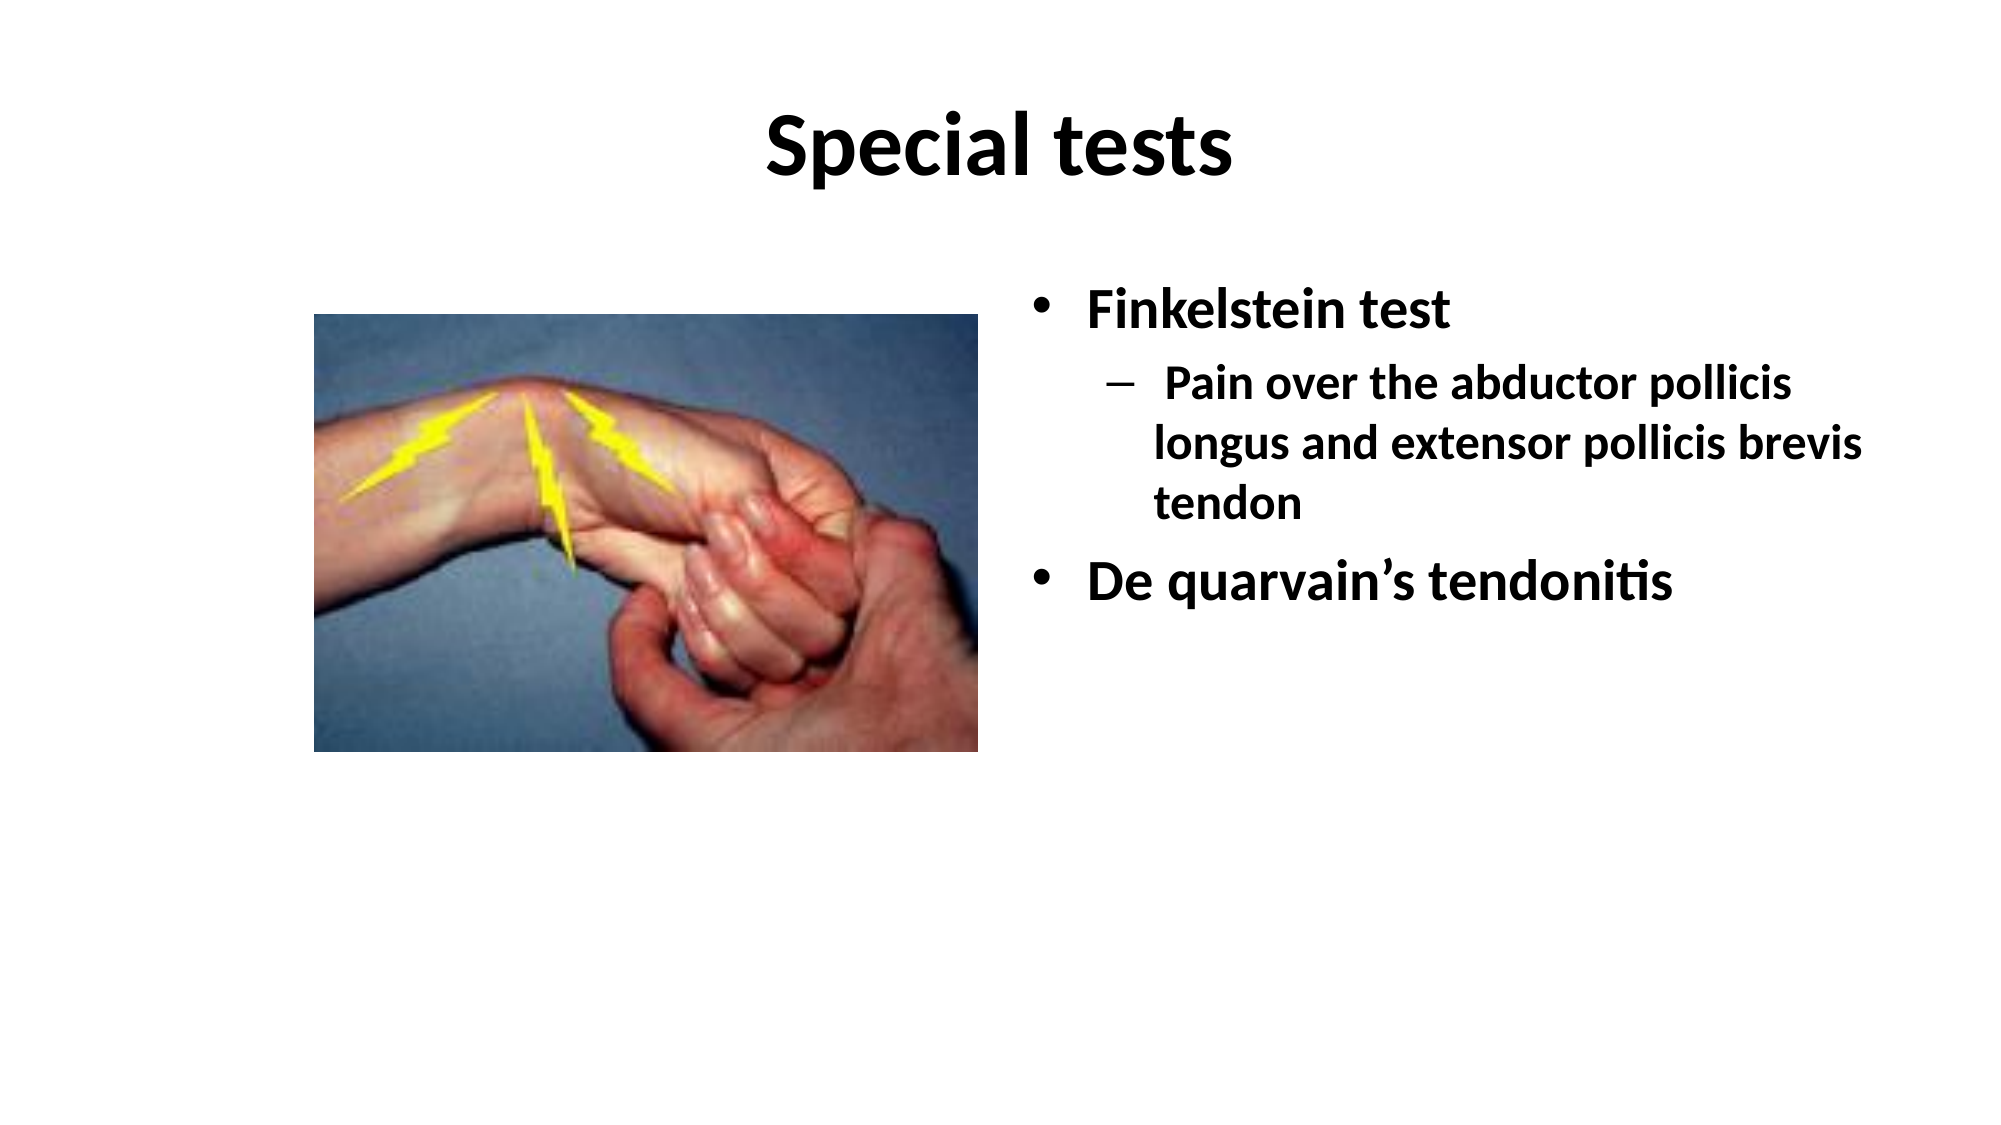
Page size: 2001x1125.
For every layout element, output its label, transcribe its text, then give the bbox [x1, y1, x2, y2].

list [314, 314, 978, 752]
list Finkelstein test Pain over the abductor pollicis longus and extensor pollicis brevis tendon De quarvain’s tendonitis [1016, 262, 1900, 1005]
title Special tests [99, 45, 1900, 233]
